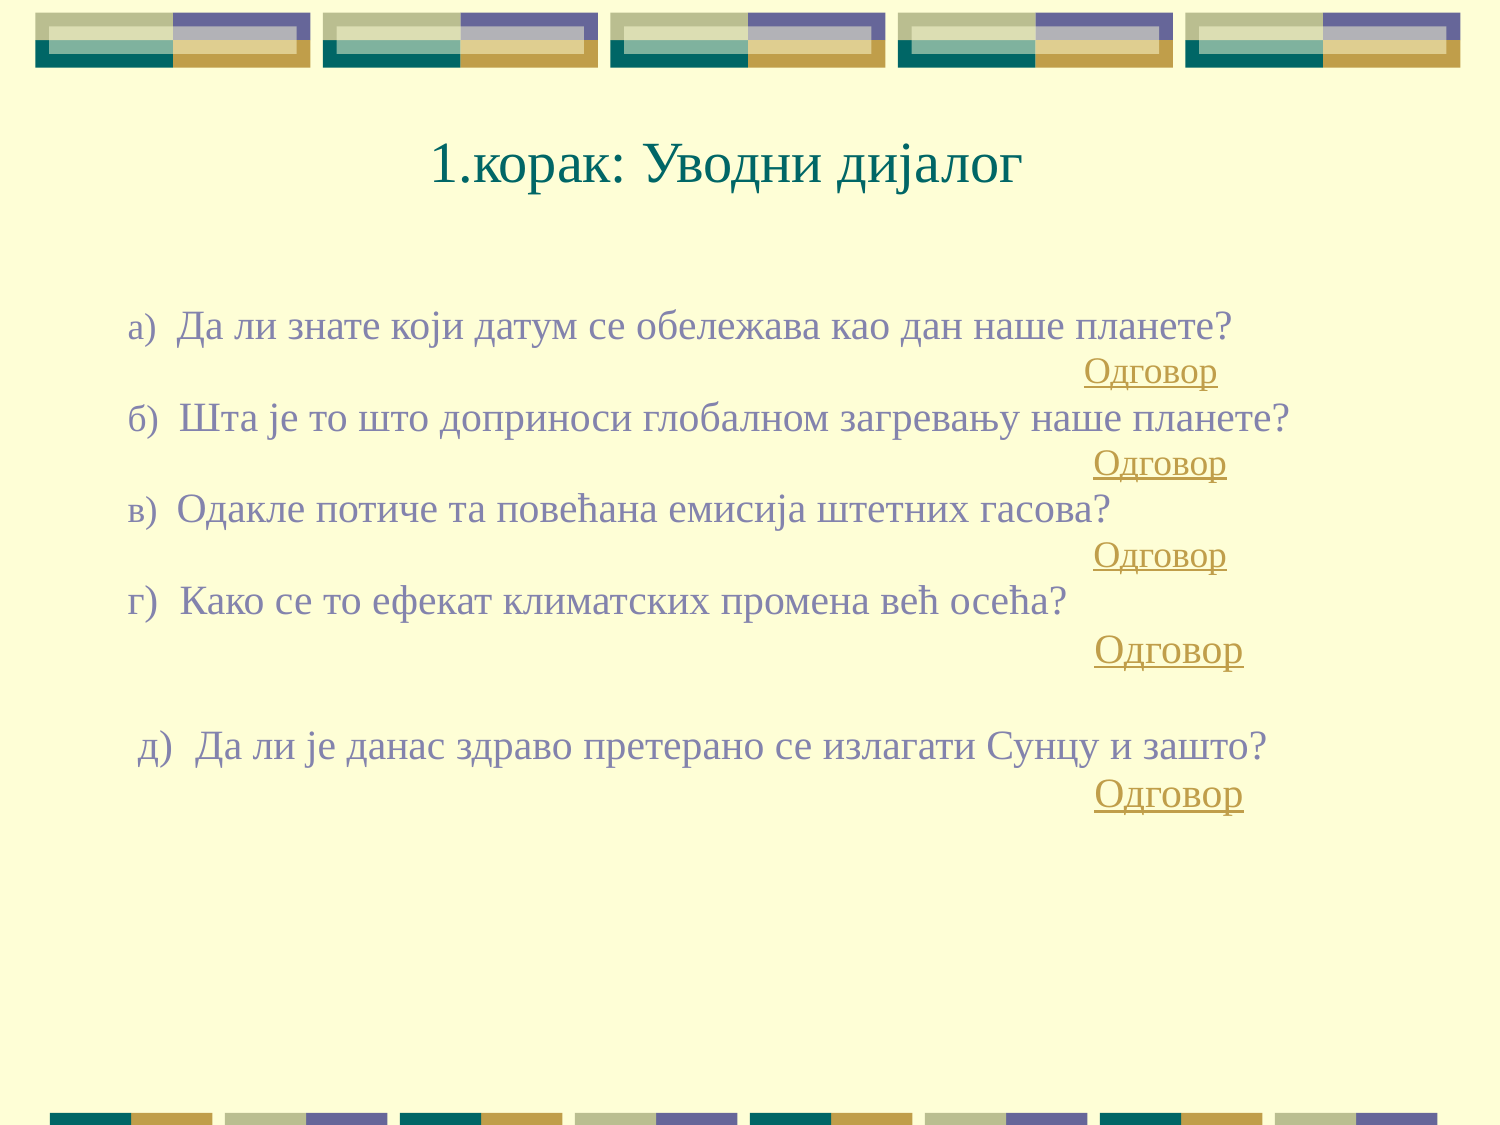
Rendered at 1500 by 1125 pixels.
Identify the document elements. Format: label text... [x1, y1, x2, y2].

list а) Да ли знате који датум се обележава као дан наше планете? Одговор б) Шта је то што доприноси глобалном загревању наше планете? Одговор в) Одакле потиче та повећана емисија штетних гасова? Одговор г) Како се то ефекат климатских промена већ осећа? Одговор д) Да ли је данас здраво претерано се излагати Сунцу и зашто? Одговор [112, 299, 1400, 901]
title 1.корак: Уводни дијалог [23, 30, 1430, 288]
